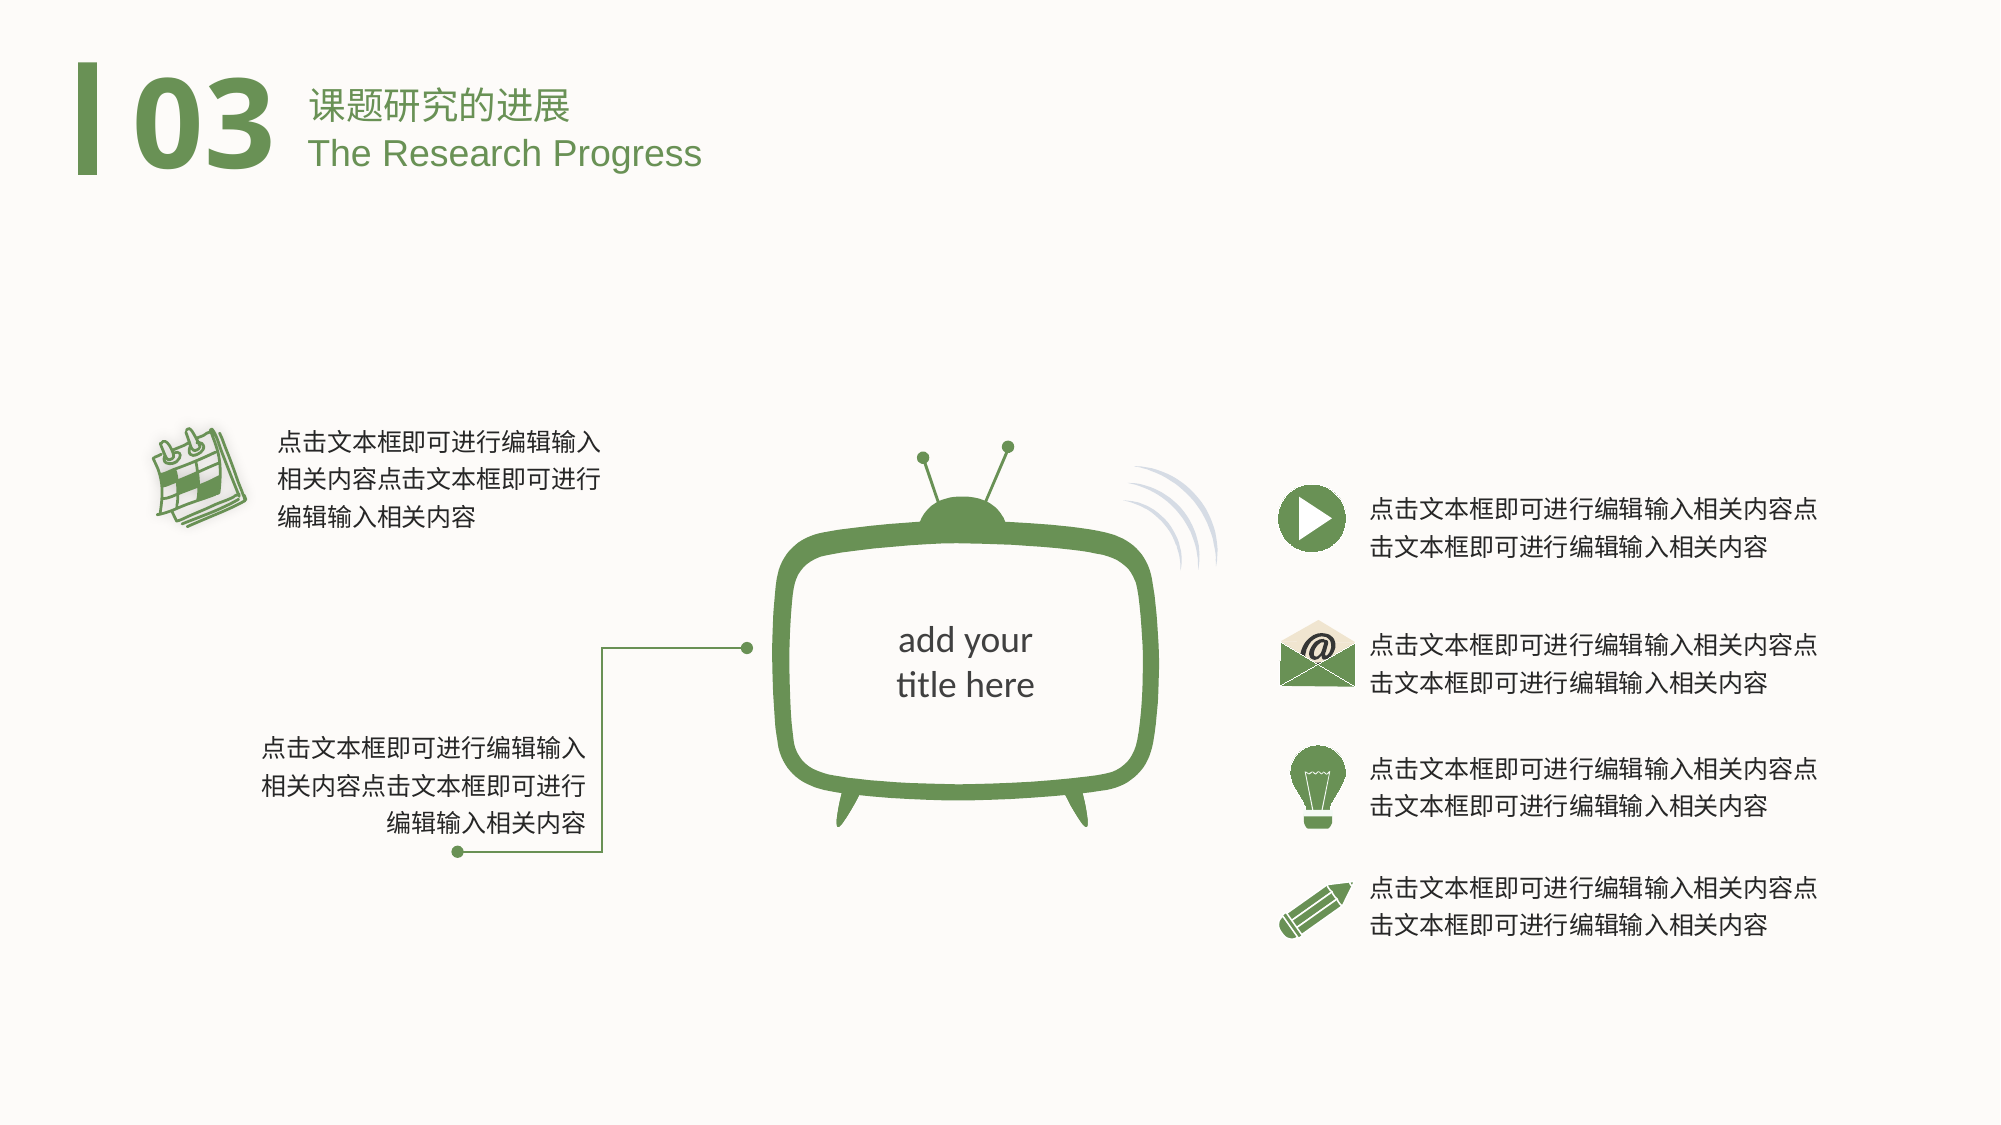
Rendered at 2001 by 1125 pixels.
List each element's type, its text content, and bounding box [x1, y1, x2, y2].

text_box 点击文本框即可进行编辑输入相关内容点击文本框即可进行编辑输入相关内容 [1354, 857, 1853, 947]
text_box [1303, 817, 1333, 829]
text_box [1281, 619, 1354, 643]
text_box [1299, 496, 1332, 541]
text_box [1283, 642, 1304, 652]
text_box [1326, 643, 1331, 655]
text_box [1313, 658, 1323, 662]
text_box 点击文本框即可进行编辑输入相关内容点击文本框即可进行编辑输入相关内容 [1354, 479, 1853, 569]
text_box [1306, 642, 1314, 658]
text_box [1282, 665, 1354, 687]
text_box [1304, 771, 1331, 809]
text_box [1303, 809, 1333, 817]
text_box [1279, 641, 1318, 686]
text_box [1314, 643, 1323, 656]
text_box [457, 648, 747, 852]
text_box 课题研究的进展 [294, 29, 587, 122]
text_box [151, 427, 248, 528]
text_box 点击文本框即可进行编辑输入相关内容点击文本框即可进行编辑输入相关内容 [1354, 738, 1853, 829]
text_box The Research Progress [292, 122, 1117, 182]
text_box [1278, 881, 1355, 940]
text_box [1132, 456, 1208, 580]
text_box [1333, 643, 1353, 655]
text_box 03 [78, 36, 331, 202]
text_box 点击文本框即可进行编辑输入相关内容点击文本框即可进行编辑输入相关内容 [239, 717, 457, 845]
text_box 点击文本框即可进行编辑输入相关内容点击文本框即可进行编辑输入相关内容 [1354, 614, 1853, 705]
text_box [1317, 643, 1354, 686]
text_box [1300, 633, 1336, 660]
text_box [1289, 744, 1347, 809]
text_box [1277, 483, 1347, 553]
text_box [772, 440, 1160, 827]
text_box 点击文本框即可进行编辑输入相关内容点击文本框即可进行编辑输入相关内容 [262, 411, 625, 539]
